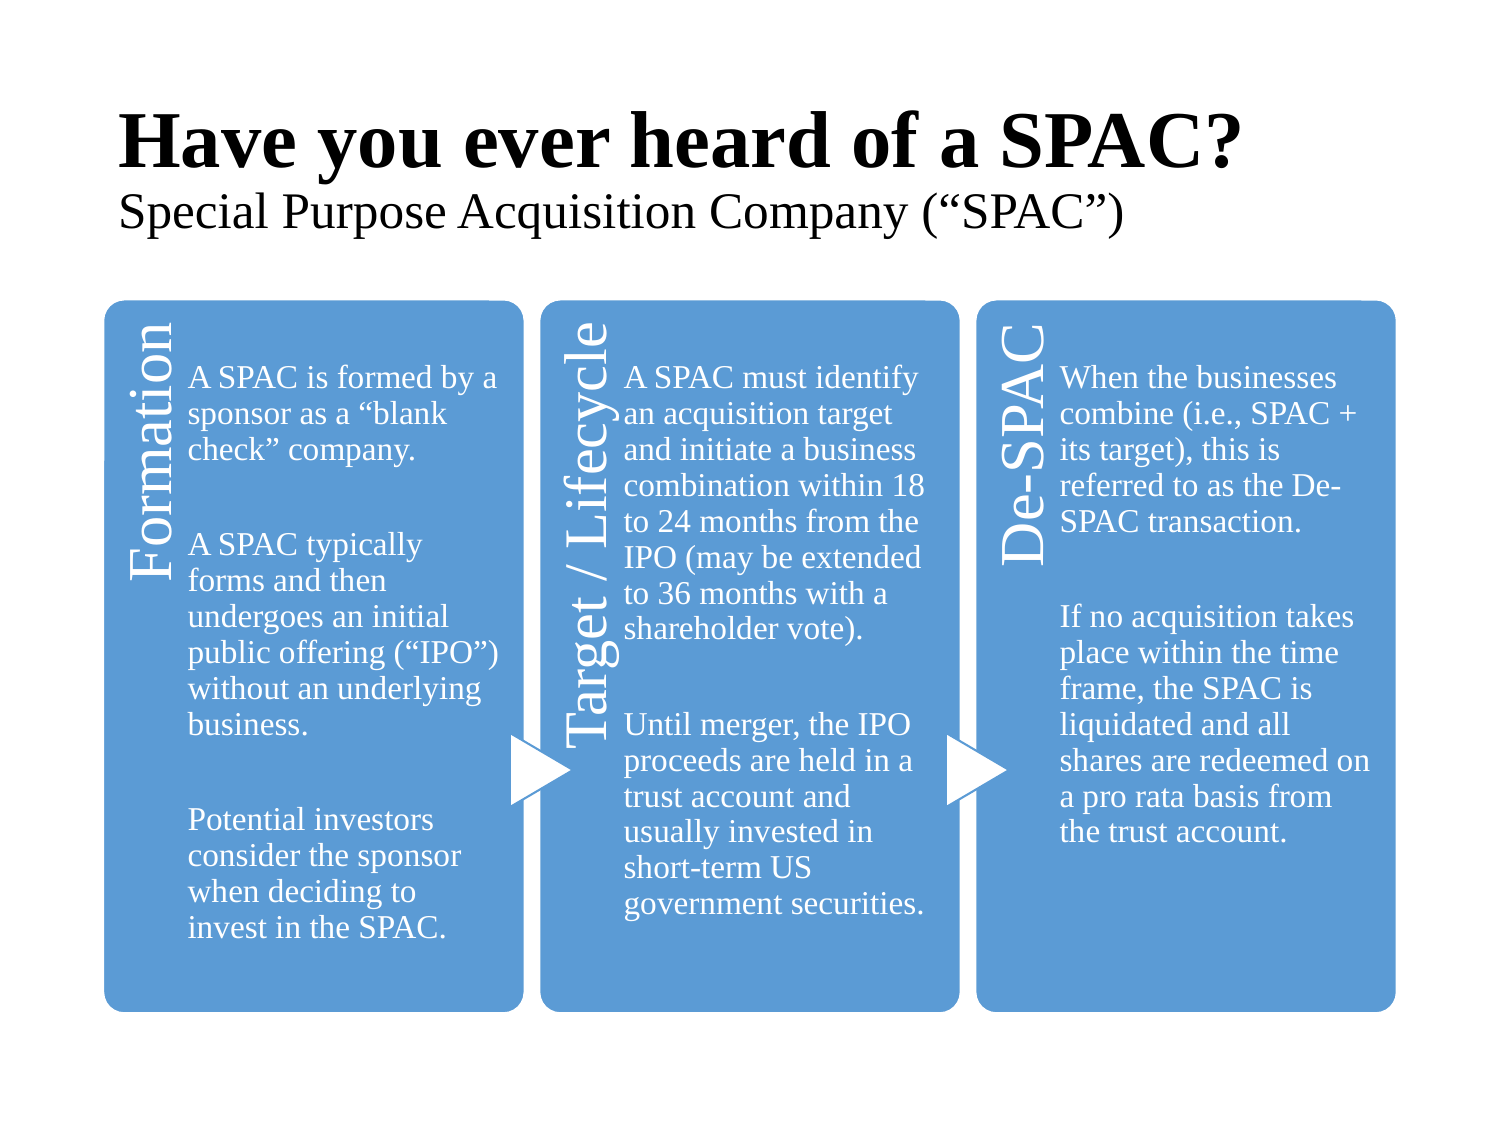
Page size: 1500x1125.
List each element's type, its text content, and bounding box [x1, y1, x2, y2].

title Have you ever heard of a SPAC? Special Purpose Acquisition Company (“SPAC”) [103, 59, 1397, 278]
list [103, 299, 1397, 1014]
